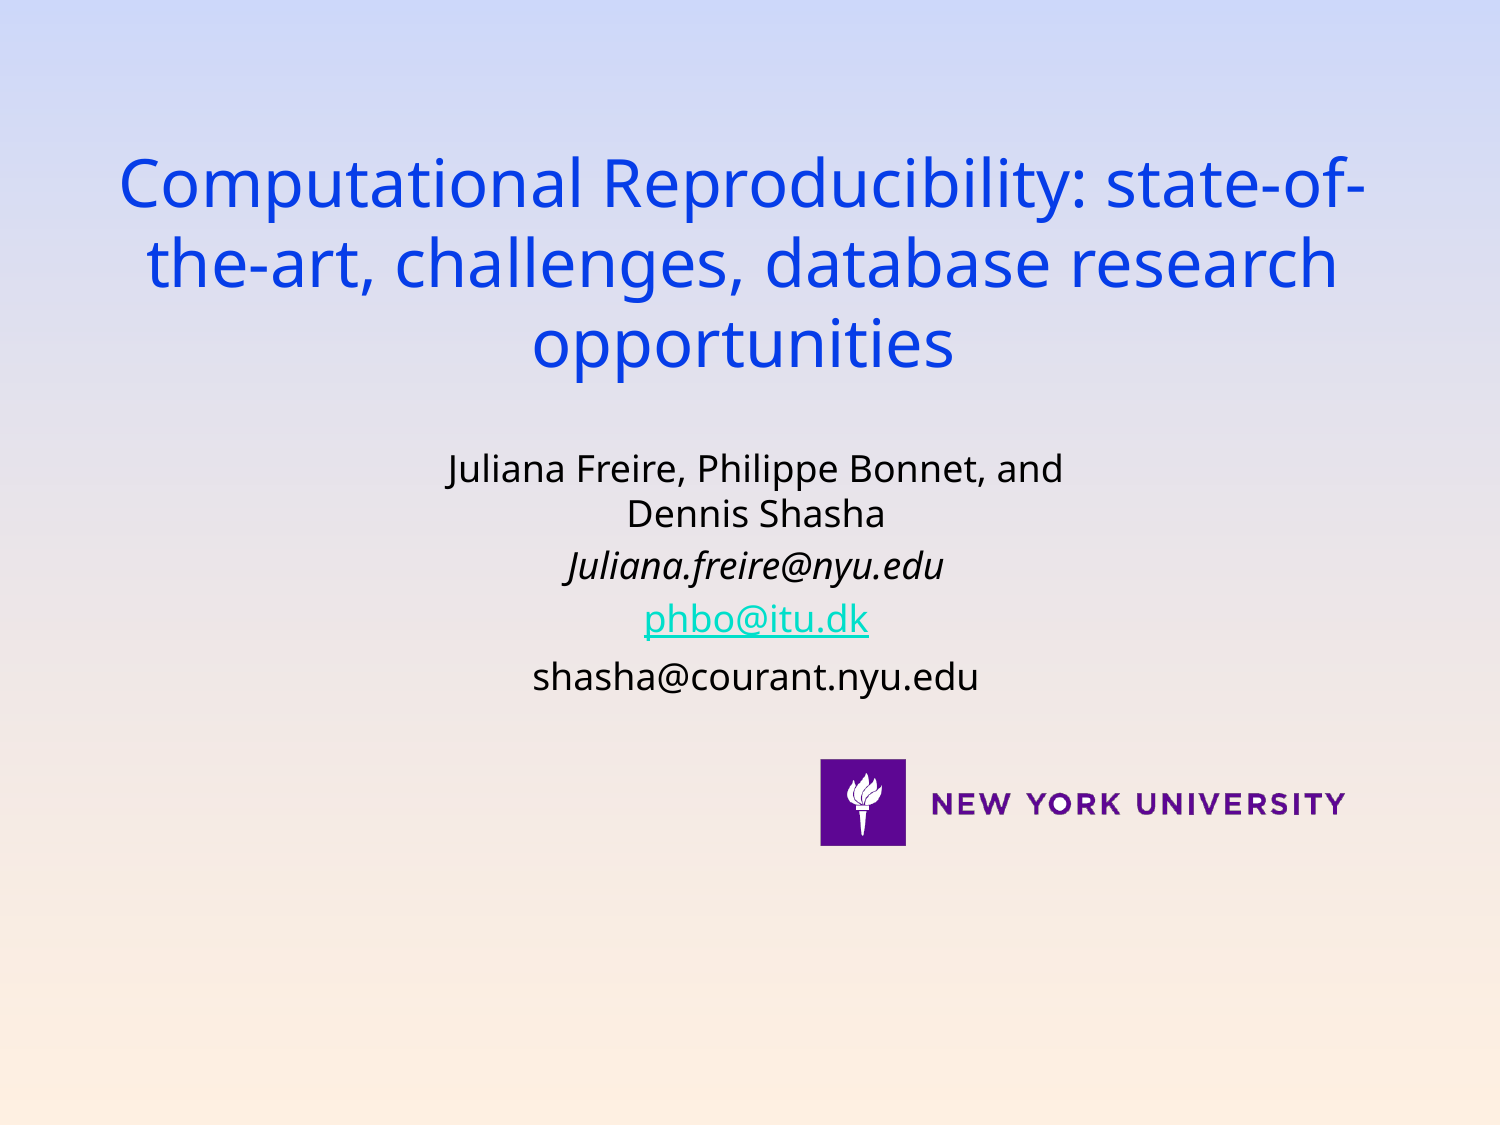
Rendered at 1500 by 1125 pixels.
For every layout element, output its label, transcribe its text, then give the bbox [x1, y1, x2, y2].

title Computational Reproducibility: state-of-the-art, challenges, database research opportunities [74, 124, 1413, 389]
picture [812, 749, 1353, 854]
subtitle Juliana Freire, Philippe Bonnet, and Dennis Shasha Juliana.freire@nyu.edu phbo@itu.dk shasha@courant.nyu.edu [386, 436, 1126, 726]
